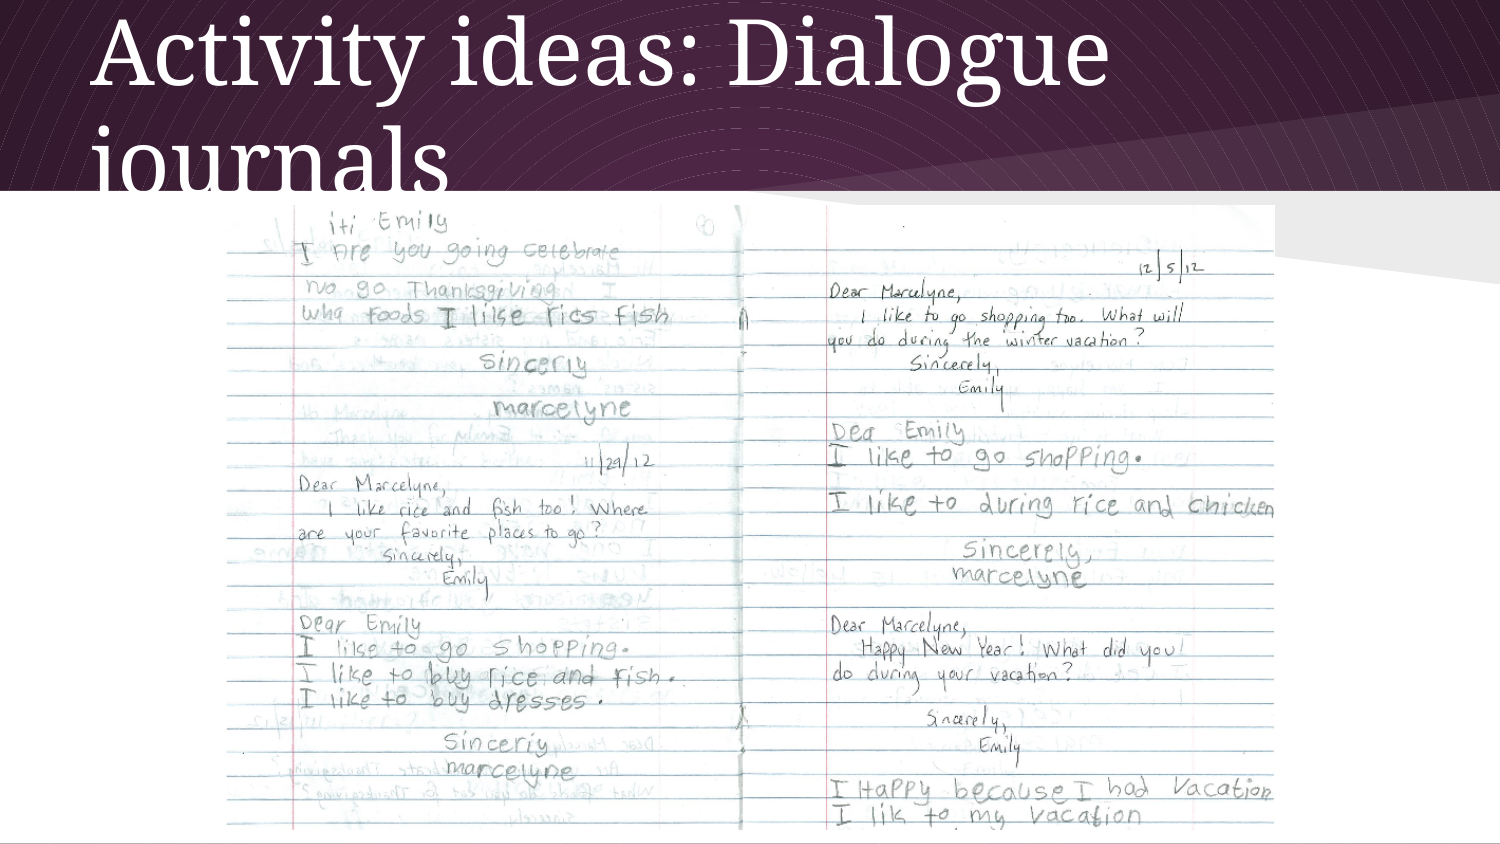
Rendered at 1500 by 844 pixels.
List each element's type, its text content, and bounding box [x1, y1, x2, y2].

picture [224, 205, 1275, 830]
title Activity ideas: Dialogue journals [75, 33, 1425, 175]
